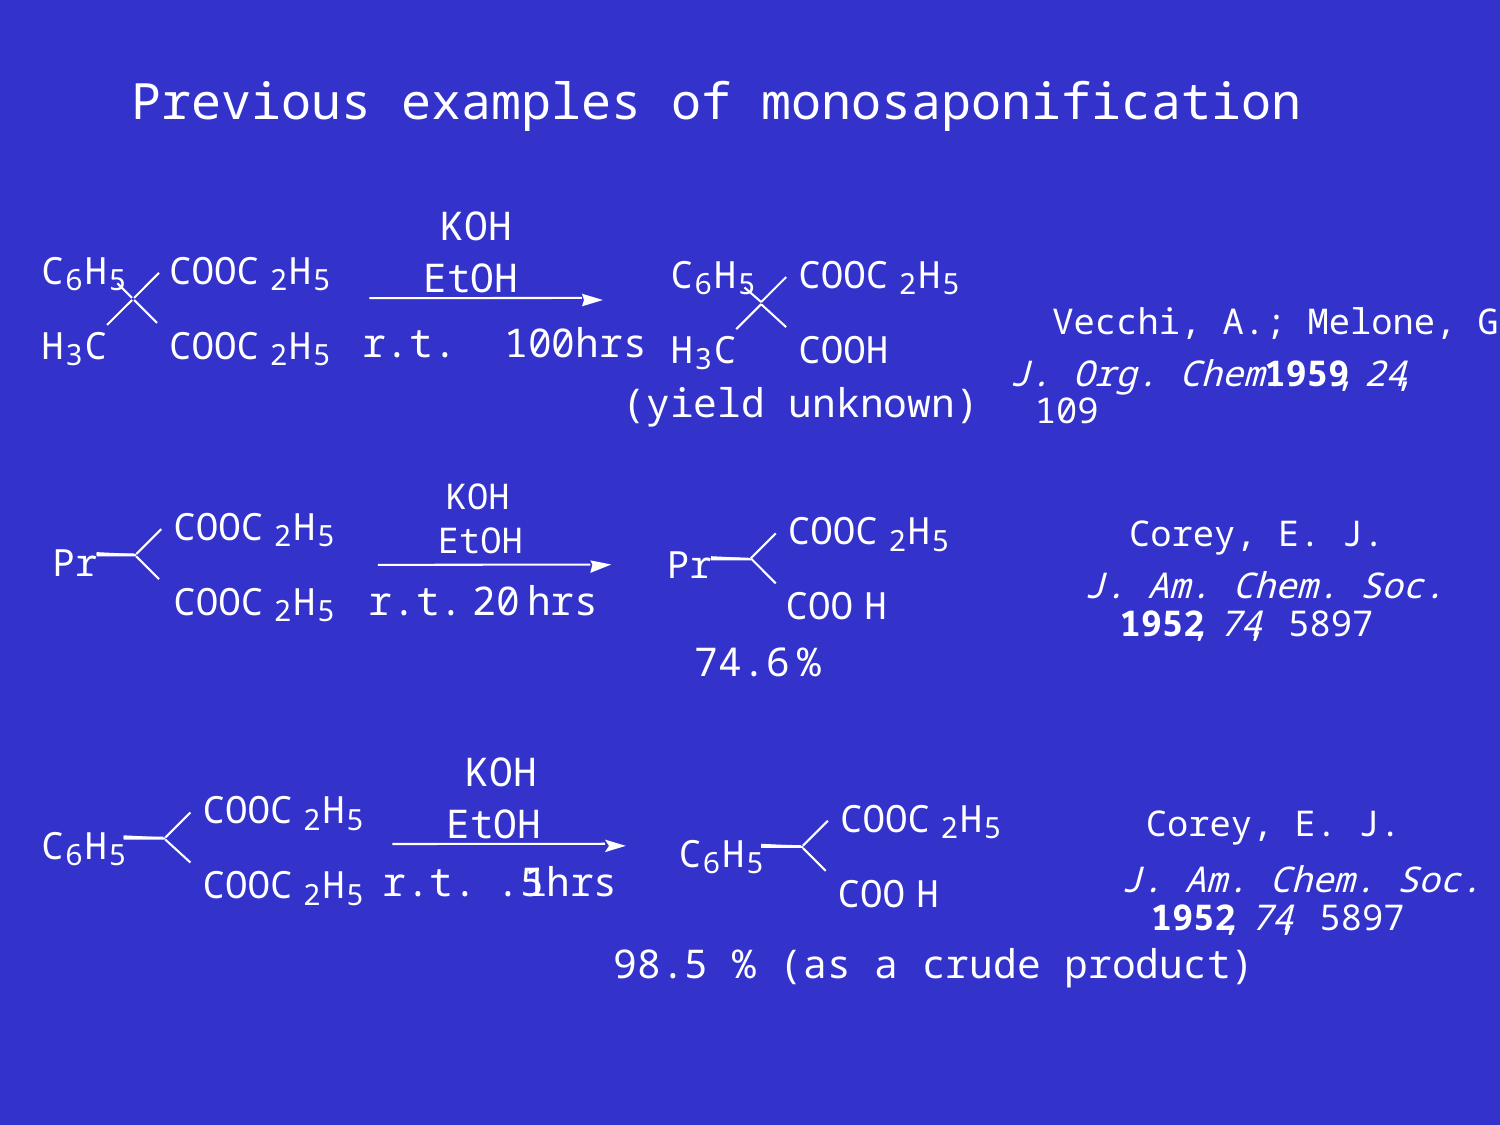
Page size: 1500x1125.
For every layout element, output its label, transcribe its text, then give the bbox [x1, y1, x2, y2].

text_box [173, 503, 335, 553]
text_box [787, 507, 950, 557]
text_box r.t. 100hrs [411, 317, 599, 366]
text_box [465, 746, 613, 822]
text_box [678, 830, 764, 880]
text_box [1009, 350, 1437, 432]
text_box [785, 582, 887, 628]
text_box (yield unknown) [662, 378, 940, 426]
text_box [670, 325, 737, 376]
text_box COOH [787, 326, 900, 372]
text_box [1083, 563, 1467, 644]
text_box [202, 861, 364, 911]
text_box KOH [439, 473, 517, 517]
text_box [369, 293, 603, 307]
text_box Previous examples of monosaponification [248, 61, 1215, 137]
text_box Pr [670, 540, 709, 586]
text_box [839, 794, 1002, 845]
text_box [837, 869, 940, 915]
text_box [96, 552, 137, 557]
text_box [173, 578, 335, 628]
text_box [127, 835, 166, 840]
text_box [798, 250, 960, 301]
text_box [382, 857, 618, 905]
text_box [169, 246, 331, 297]
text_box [41, 321, 108, 372]
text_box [41, 246, 127, 297]
text_box 98.5 % (as a crude product) [672, 938, 1173, 987]
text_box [169, 321, 331, 372]
text_box Pr [55, 538, 94, 584]
text_box EtOH [445, 798, 543, 839]
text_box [670, 250, 756, 301]
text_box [392, 839, 626, 853]
text_box Corey, E. J. [1182, 801, 1365, 844]
text_box EtOH [422, 253, 520, 293]
text_box [711, 556, 751, 561]
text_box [440, 200, 588, 276]
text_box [202, 786, 364, 836]
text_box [694, 636, 845, 684]
text_box Corey, E. J. [1165, 511, 1348, 554]
text_box [764, 843, 803, 848]
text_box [41, 821, 127, 872]
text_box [368, 575, 599, 624]
text_box EtOH [437, 517, 524, 560]
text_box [1120, 857, 1483, 938]
text_box Vecchi, A.; Melone, G. [1111, 298, 1461, 342]
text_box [377, 560, 612, 573]
